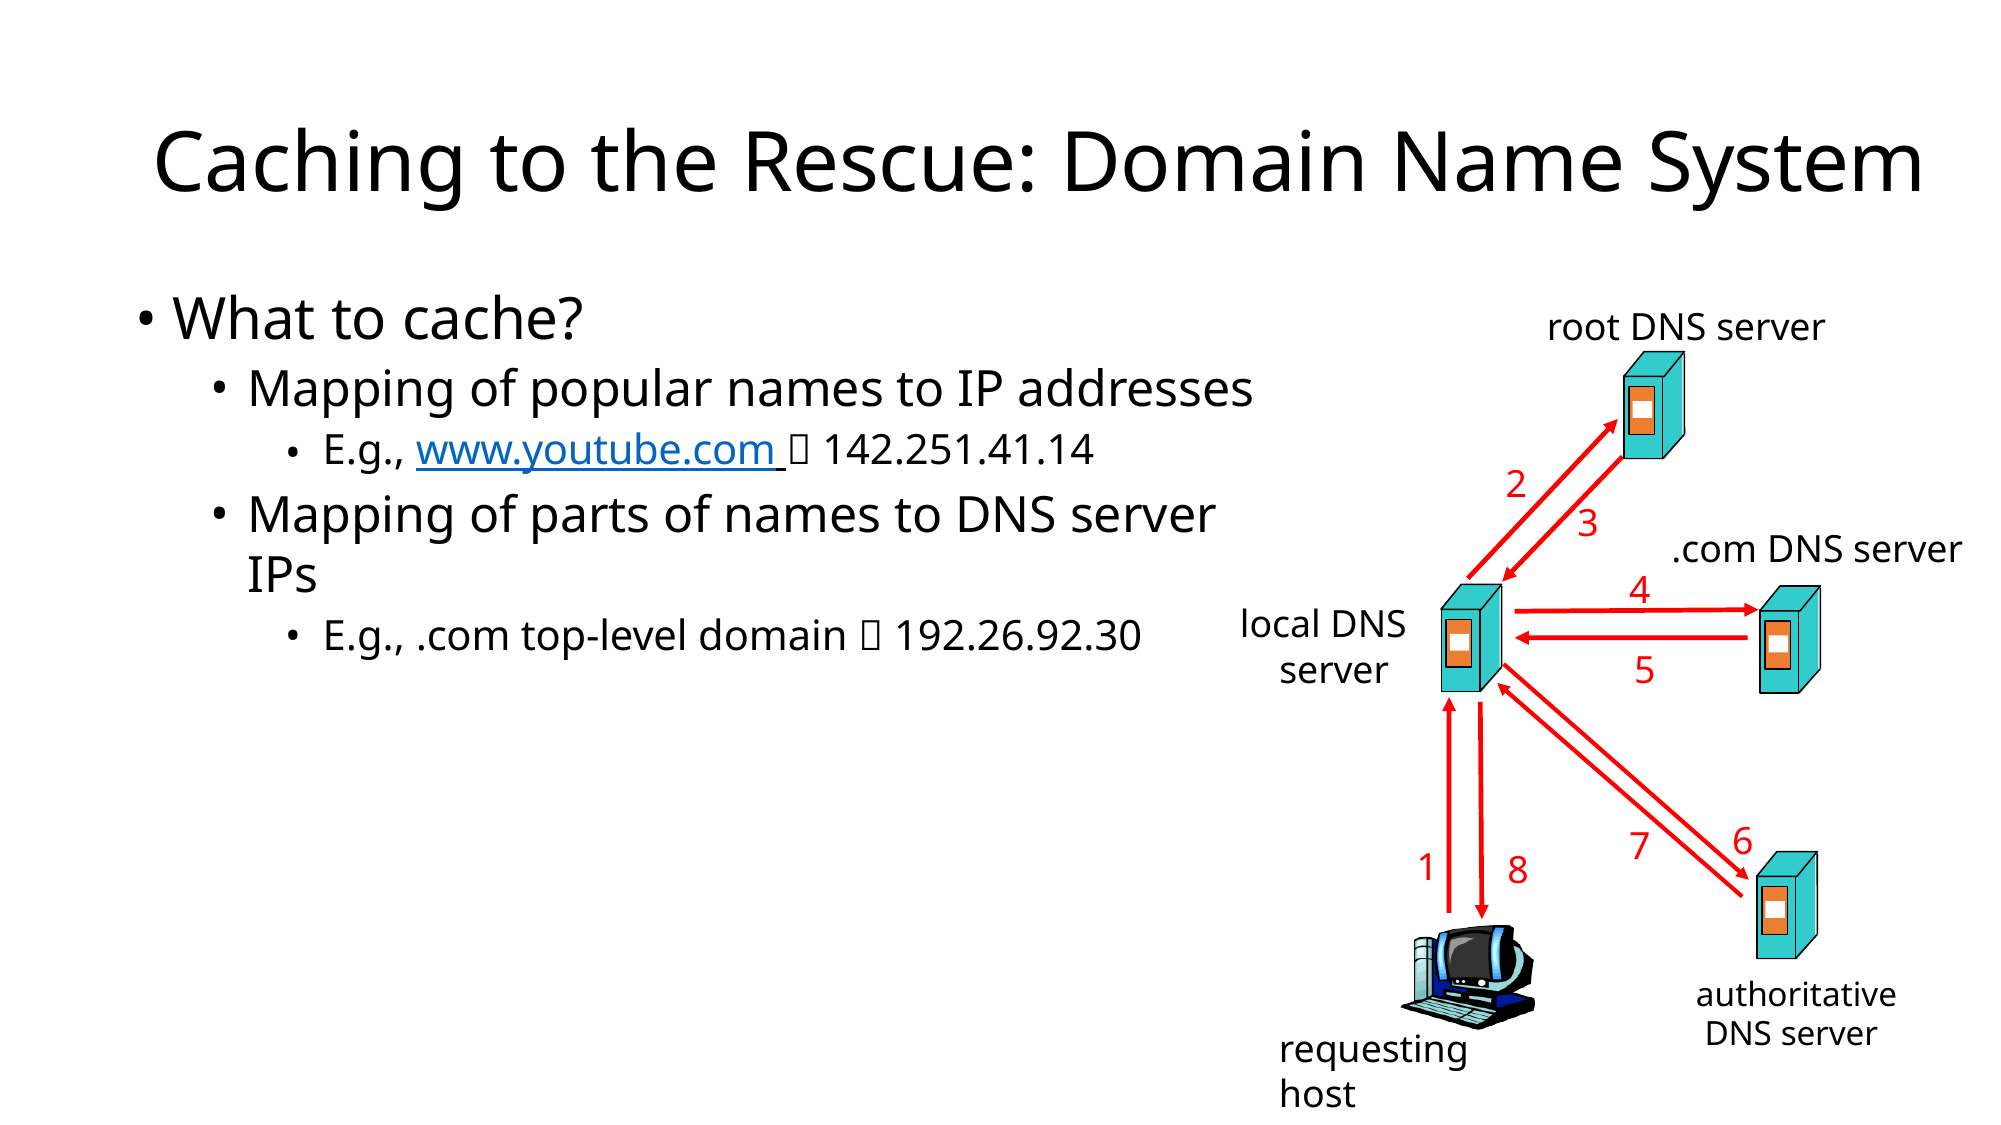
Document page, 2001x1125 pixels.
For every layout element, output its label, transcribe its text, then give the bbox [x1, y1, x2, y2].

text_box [1440, 419, 1622, 920]
title Caching to the Rescue: Domain Name System [150, 62, 1940, 253]
text_box authoritative DNS server [1693, 969, 1903, 1053]
text_box 1 [1414, 840, 1440, 888]
text_box local DNS server [1237, 598, 1415, 692]
text_box root DNS server [1544, 300, 1844, 348]
picture [1400, 925, 1535, 1030]
text_box requesting host [1276, 1022, 1554, 1115]
text_box What to cache? Mapping of popular names to IP addresses E.g., www.youtube.com  142.251.41.14 Mapping of parts of names to DNS server IPs E.g., .com top-level domain  192.26.92.30 [132, 273, 1300, 659]
text_box .com DNS server 4 [1822, 525, 1971, 612]
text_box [1622, 350, 1822, 960]
